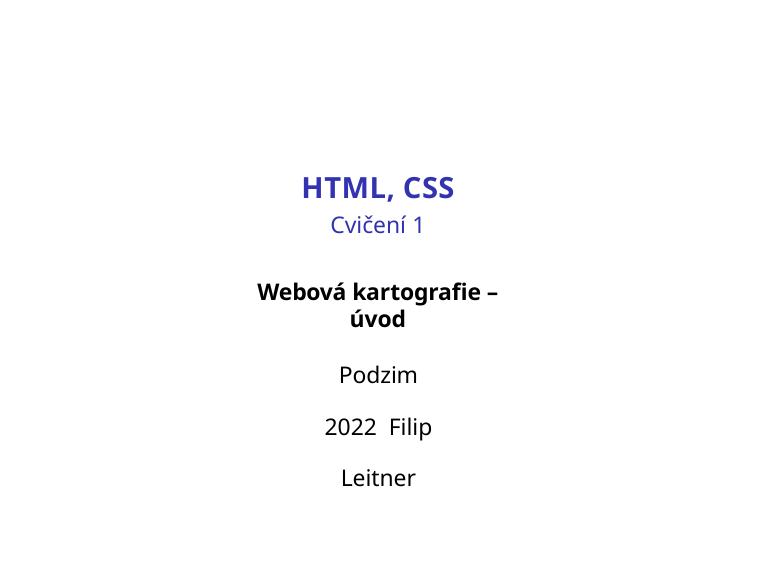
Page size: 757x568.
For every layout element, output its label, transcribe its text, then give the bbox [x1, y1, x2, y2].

text_box HTML, CSS Cvičení 1 Webová kartografie – úvod Podzim 2022 Filip Leitner [237, 157, 519, 492]
